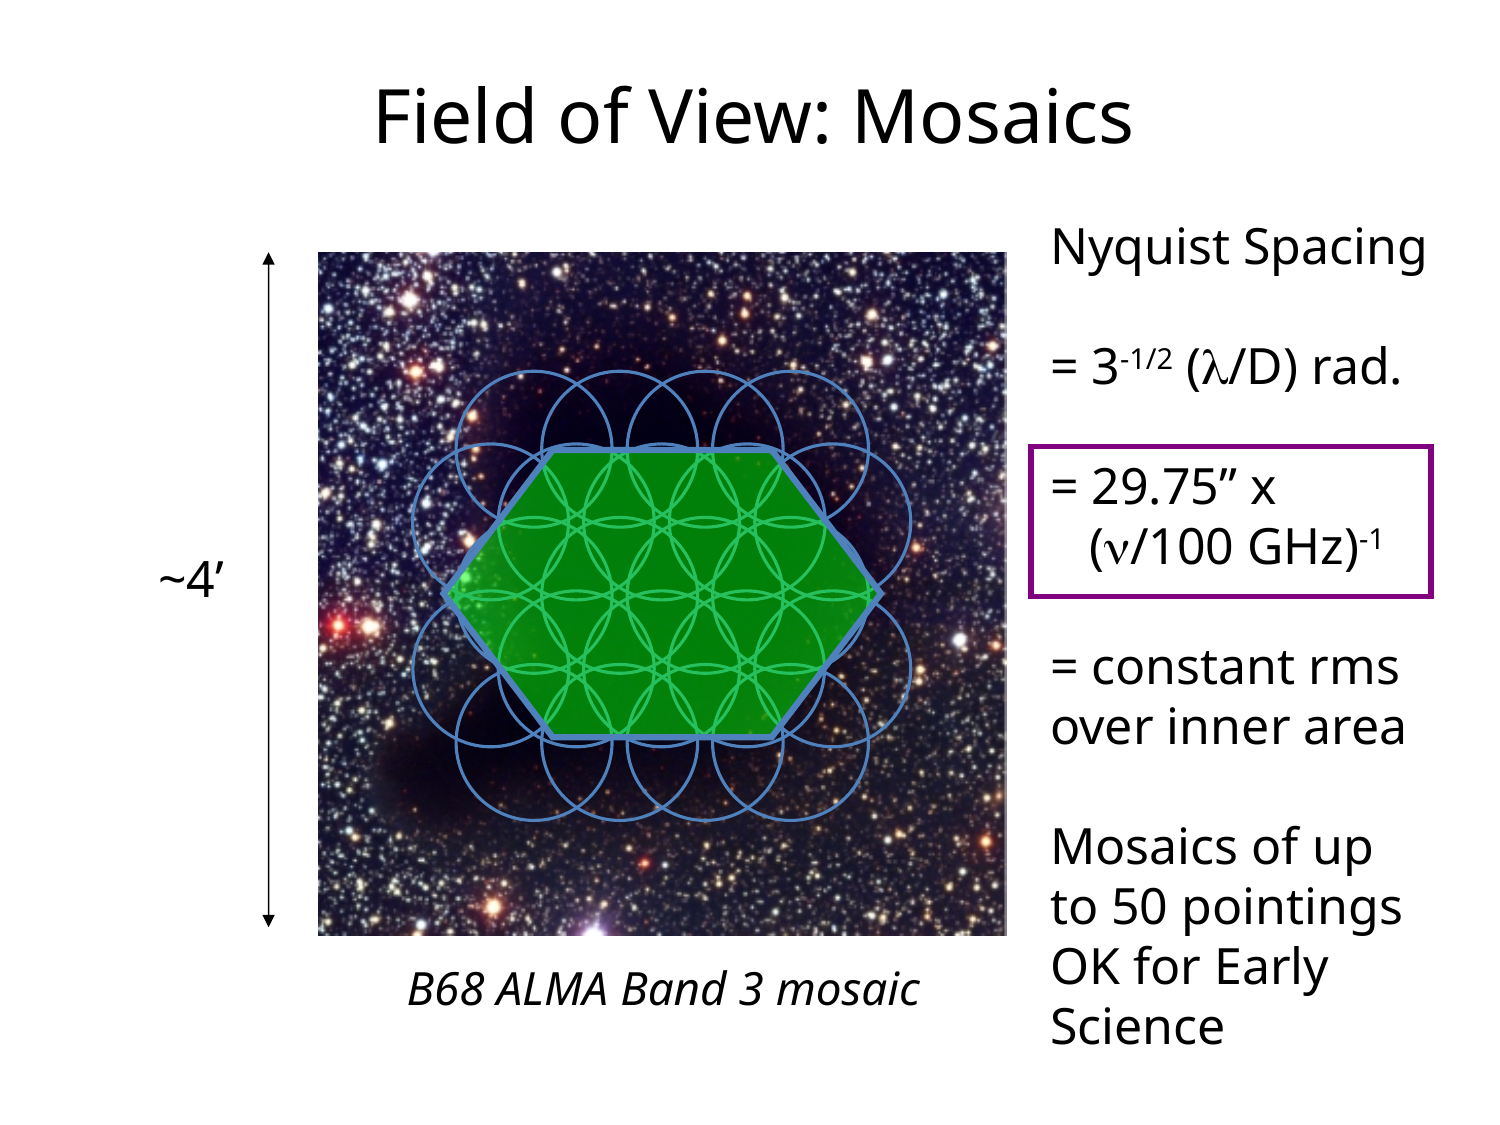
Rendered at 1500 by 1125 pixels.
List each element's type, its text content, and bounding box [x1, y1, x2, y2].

text_box Field of View: Mosaics [78, 20, 1429, 208]
text_box Nyquist Spacing = 3-1/2 (/D) rad. = 29.75” x (/100 GHz)-1 = constant rms over inner area Mosaics of up to 50 pointings OK for Early Science [1035, 207, 1444, 1123]
text_box [262, 252, 275, 928]
text_box [1031, 446, 1431, 597]
text_box B68 ALMA Band 3 mosaic [391, 952, 936, 1022]
text_box ~4’ [143, 539, 239, 615]
picture [318, 251, 1007, 937]
